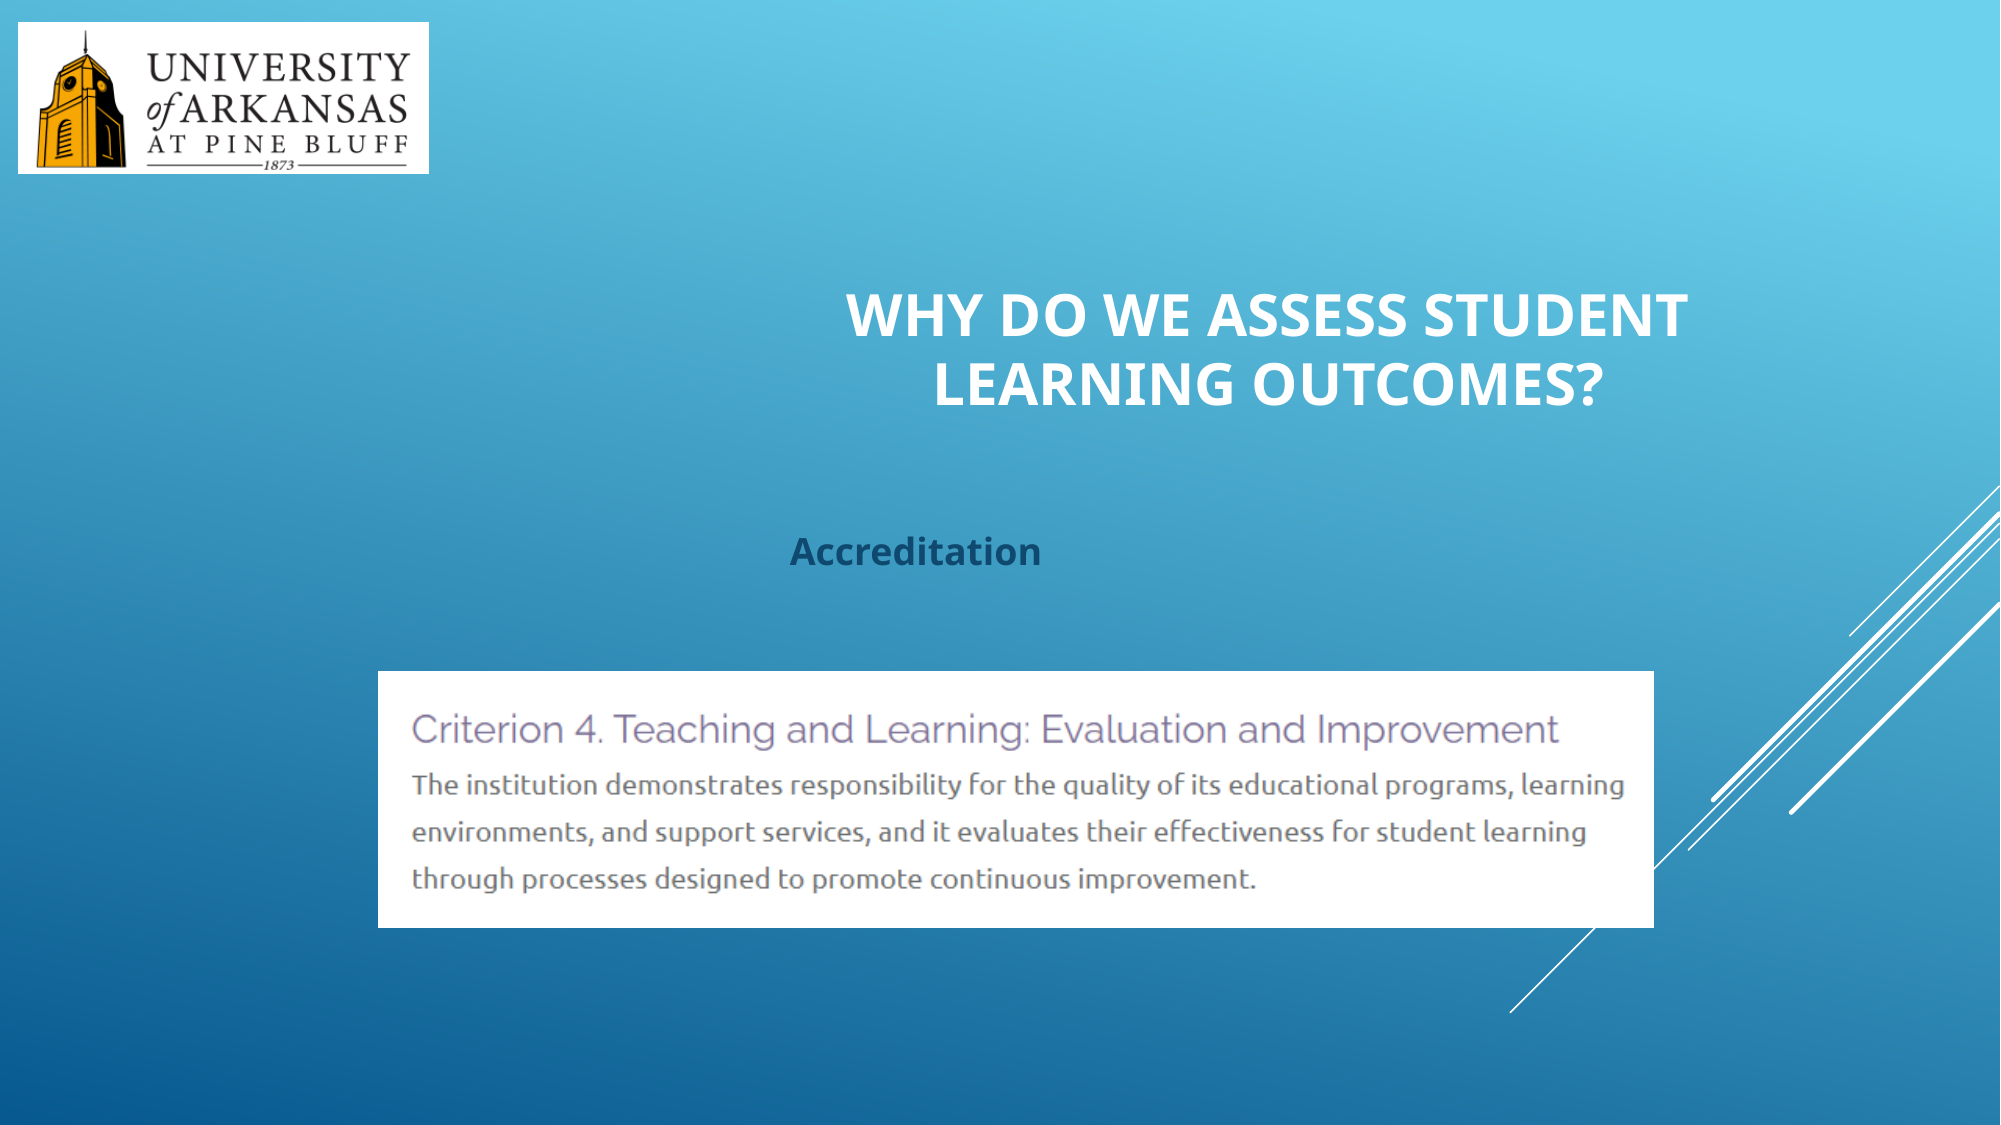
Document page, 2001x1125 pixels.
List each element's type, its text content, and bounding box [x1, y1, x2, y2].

picture [378, 670, 1655, 928]
title Why do we aSSESs student learning outcomes? [774, 237, 1763, 425]
list Accreditation [774, 455, 1763, 983]
picture [18, 21, 429, 175]
